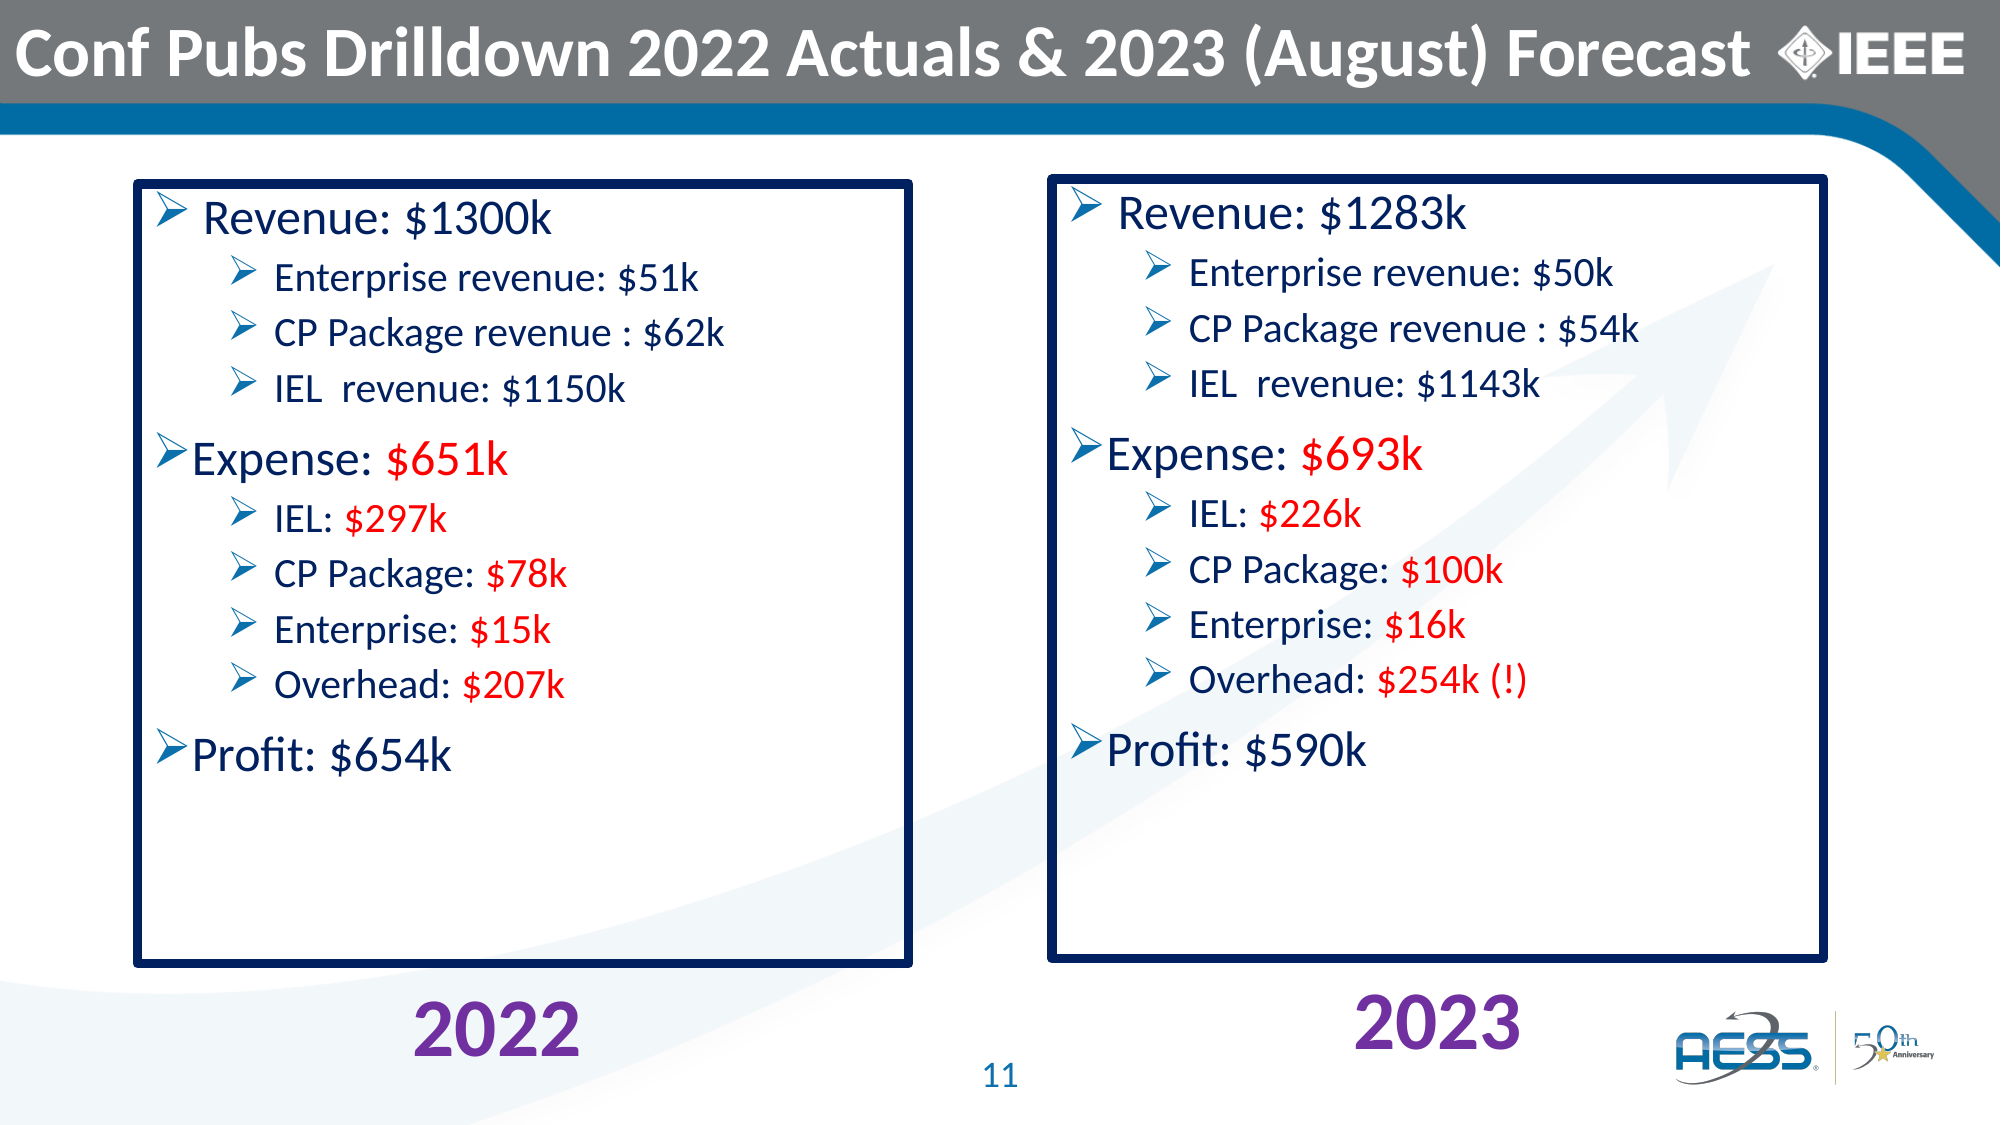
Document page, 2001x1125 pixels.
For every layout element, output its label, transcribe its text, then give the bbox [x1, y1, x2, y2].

text_box [909, 186, 1052, 939]
text_box Conf Pubs Drilldown 2022 Actuals & 2023 (August) Forecast [0, 8, 1809, 100]
text_box 11 [662, 1042, 1338, 1103]
text_box Revenue: $1300k Enterprise revenue: $51k CP Package revenue : $62k IEL revenue: $1150k Expense: $651k IEL: $297k CP Package: $78k Enterprise: $15k Overhead: $207k Profit: $654k [137, 183, 909, 964]
picture [0, 135, 2000, 1125]
text_box 2022 [398, 965, 597, 1081]
text_box Revenue: $1283k Enterprise revenue: $50k CP Package revenue : $54k IEL revenue: $1143k Expense: $693k IEL: $226k CP Package: $100k Enterprise: $16k Overhead: $254k (!) Profit: $590k [1052, 178, 1824, 959]
text_box 2023 [1338, 959, 1538, 1074]
picture [0, 0, 2000, 221]
